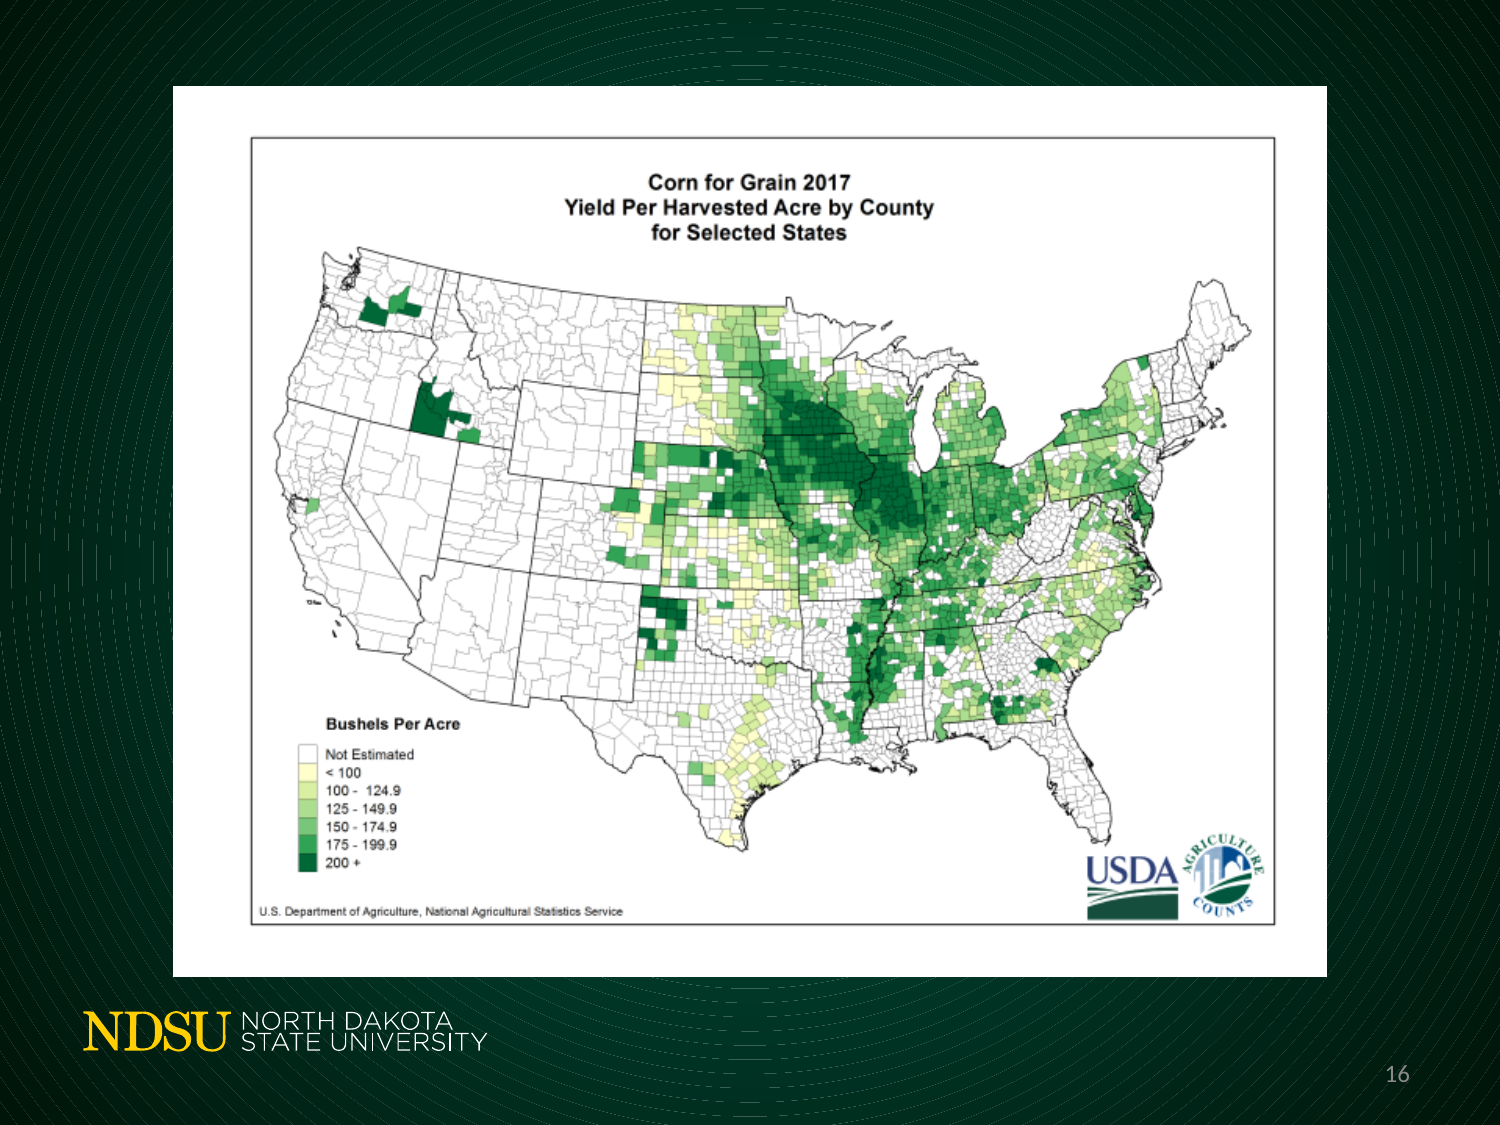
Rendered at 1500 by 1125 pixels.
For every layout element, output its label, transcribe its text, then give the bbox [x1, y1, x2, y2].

picture [173, 86, 1327, 978]
slide_number 16 [1074, 1042, 1425, 1103]
